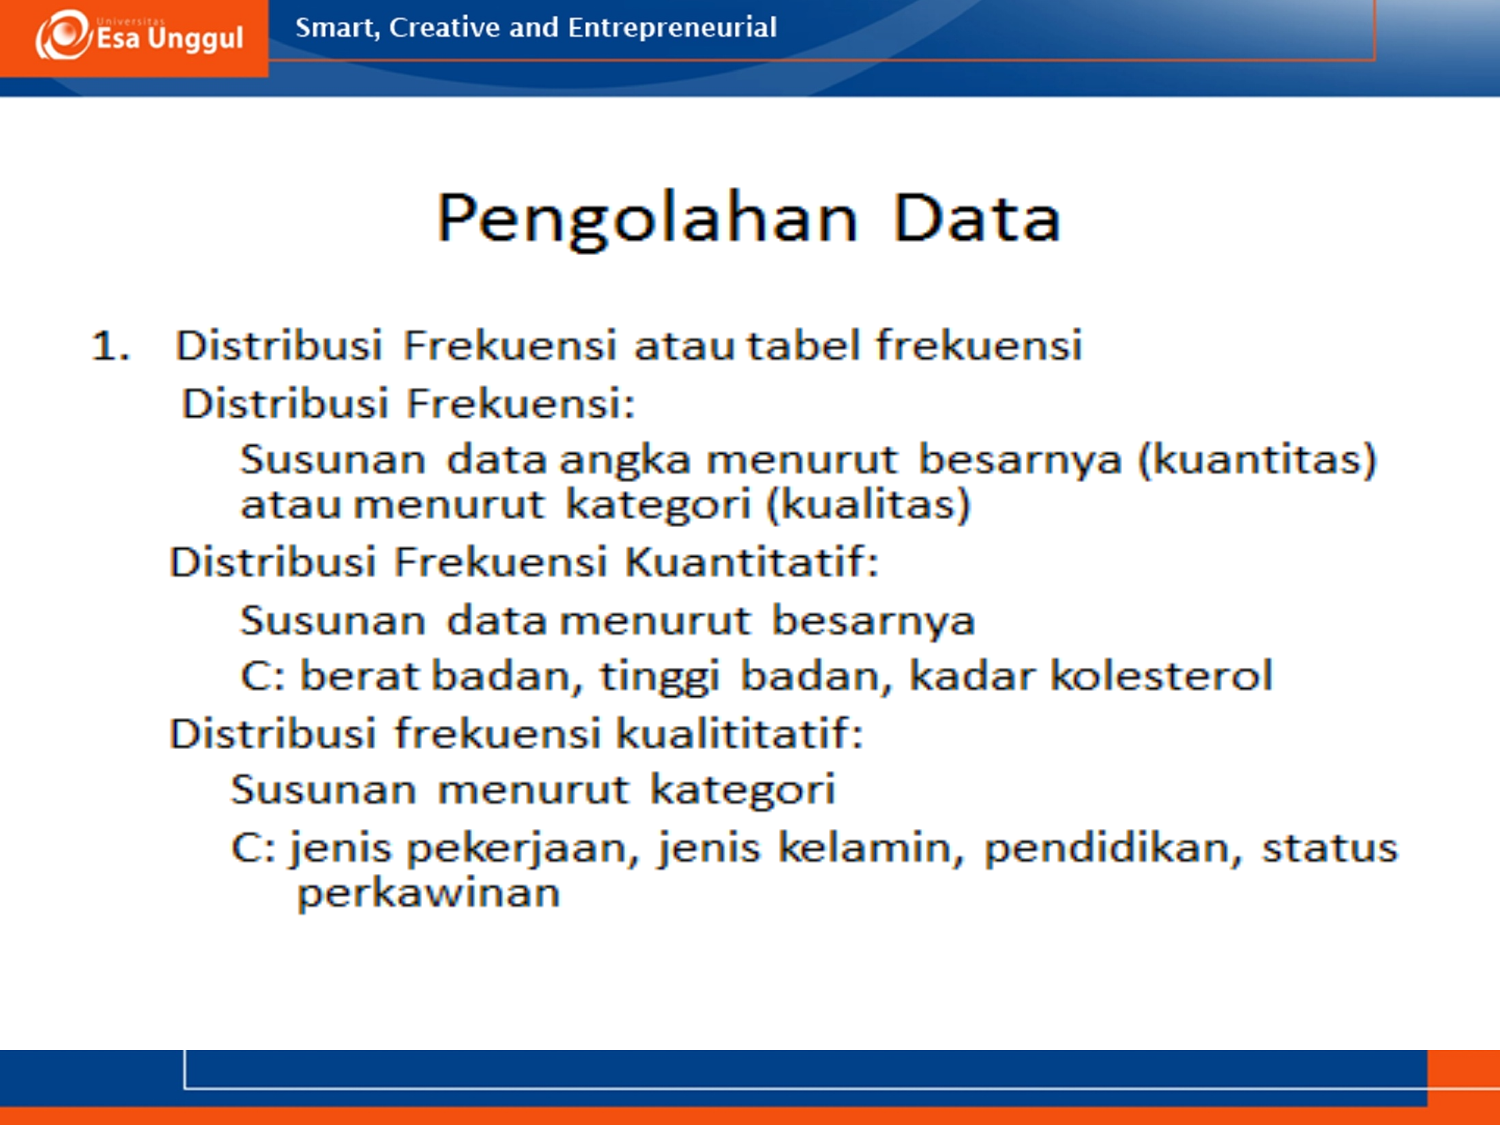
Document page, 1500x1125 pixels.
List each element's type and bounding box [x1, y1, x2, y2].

picture [0, 0, 1500, 99]
picture [0, 1051, 1500, 1125]
list [0, 99, 1500, 1051]
